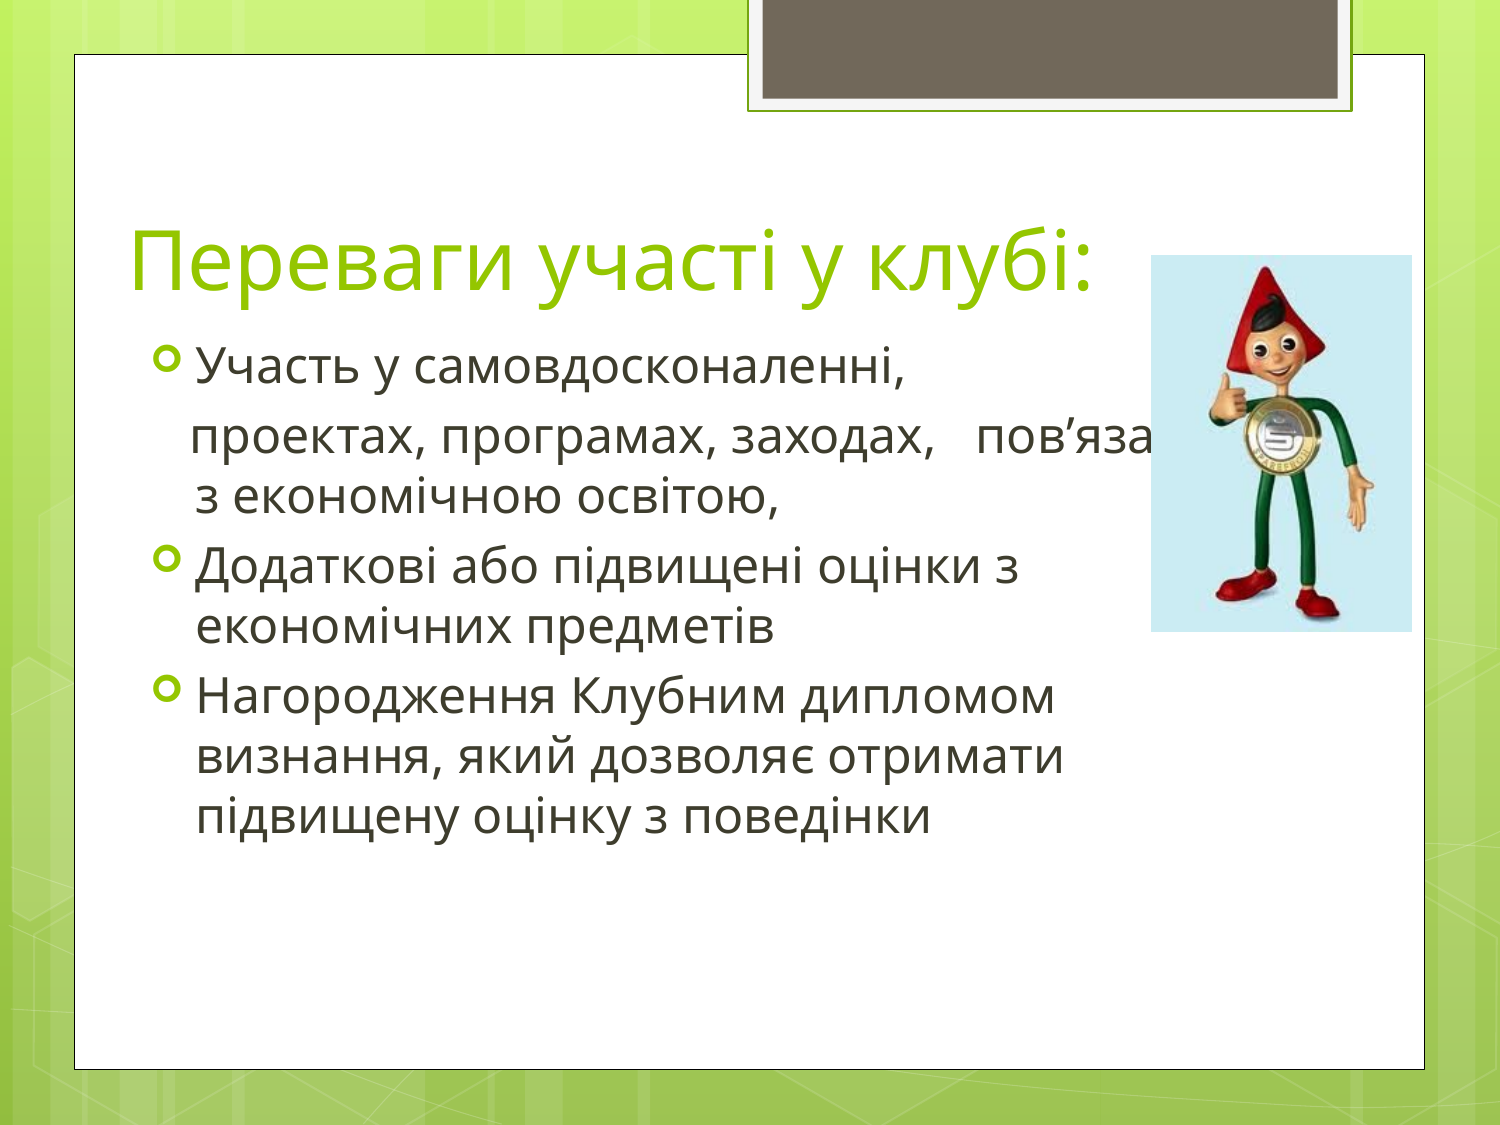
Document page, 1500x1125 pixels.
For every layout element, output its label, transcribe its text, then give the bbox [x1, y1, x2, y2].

title Переваги участі у клубі: [112, 125, 1324, 315]
list Участь у самовдосконаленні, проектах, програмах, заходах, повʼязаних з економічною освітою, Додаткові або підвищені оцінки з економічних предметів Нагородження Клубним дипломом визнання, який дозволяє отримати підвищену оцінку з поведінки [123, 326, 1283, 957]
picture [1151, 255, 1412, 632]
